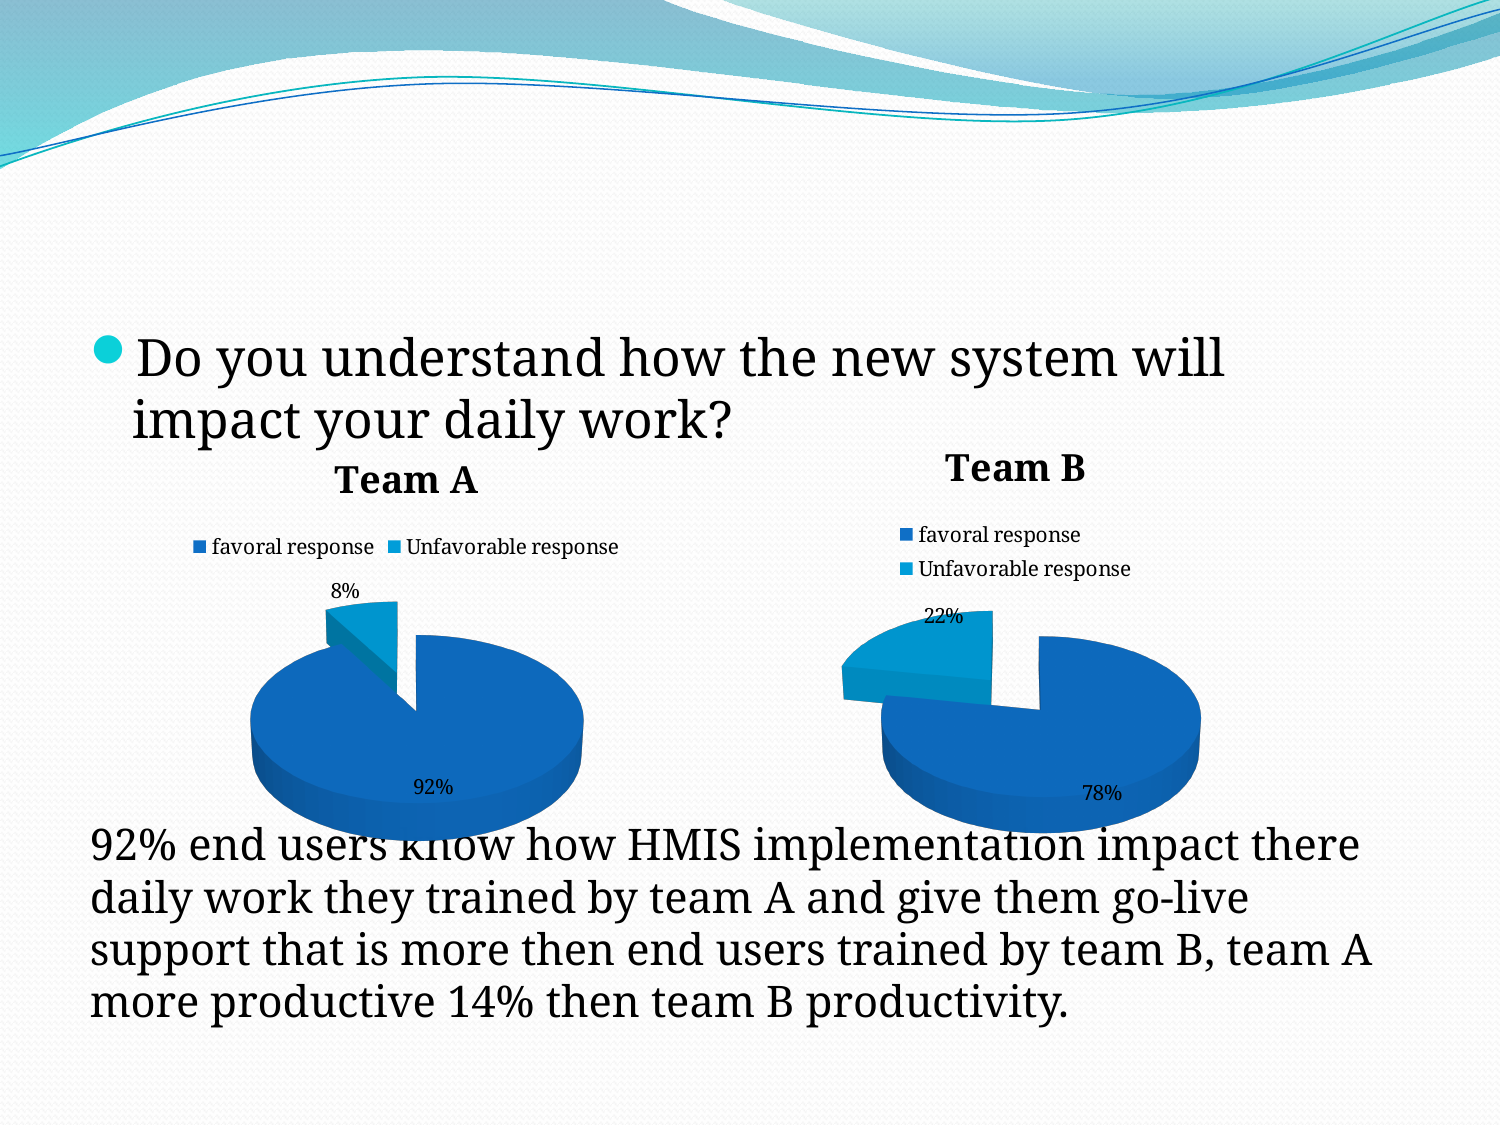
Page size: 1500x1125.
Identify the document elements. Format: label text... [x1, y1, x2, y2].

list Do you understand how the new system will impact your daily work? 92% end users know how HMIS implementation impact there daily work they trained by team A and give them go-live support that is more then end users trained by team B, team A more productive 14% then team B productivity. [75, 317, 1425, 1038]
chart [74, 424, 738, 851]
chart [787, 412, 1244, 859]
